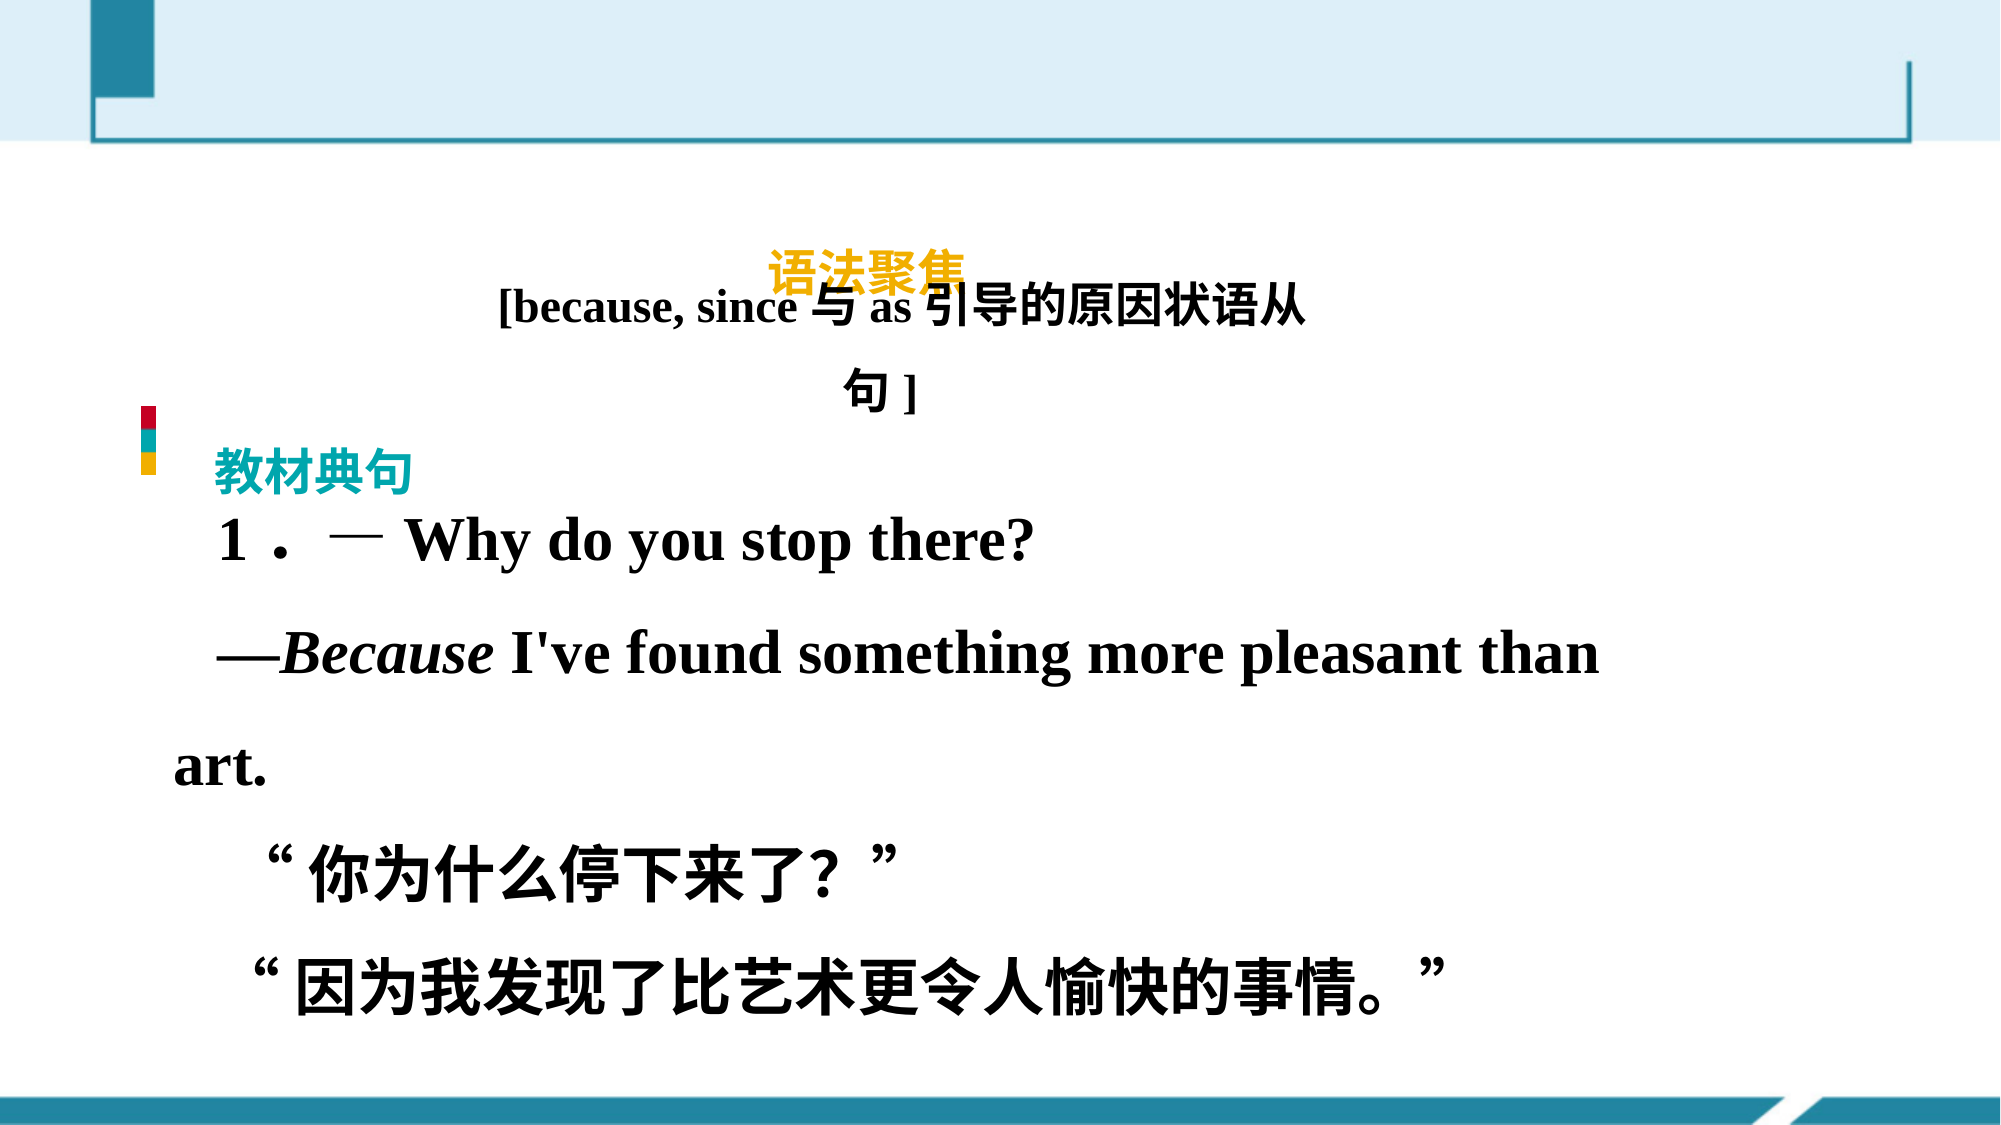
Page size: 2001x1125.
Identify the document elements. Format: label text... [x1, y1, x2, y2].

picture [0, 0, 2001, 1125]
text_box 1．—Why do you stop there? —Because I've found something more pleasant than art. “你为什么停下来了？” “因为我发现了比艺术更令人愉快的事情。” [158, 509, 1684, 974]
text_box 教材典句 [199, 403, 430, 508]
text_box [because, since与as引导的原因状语从句] [422, 281, 1339, 383]
text_box 语法聚焦 [752, 203, 983, 281]
